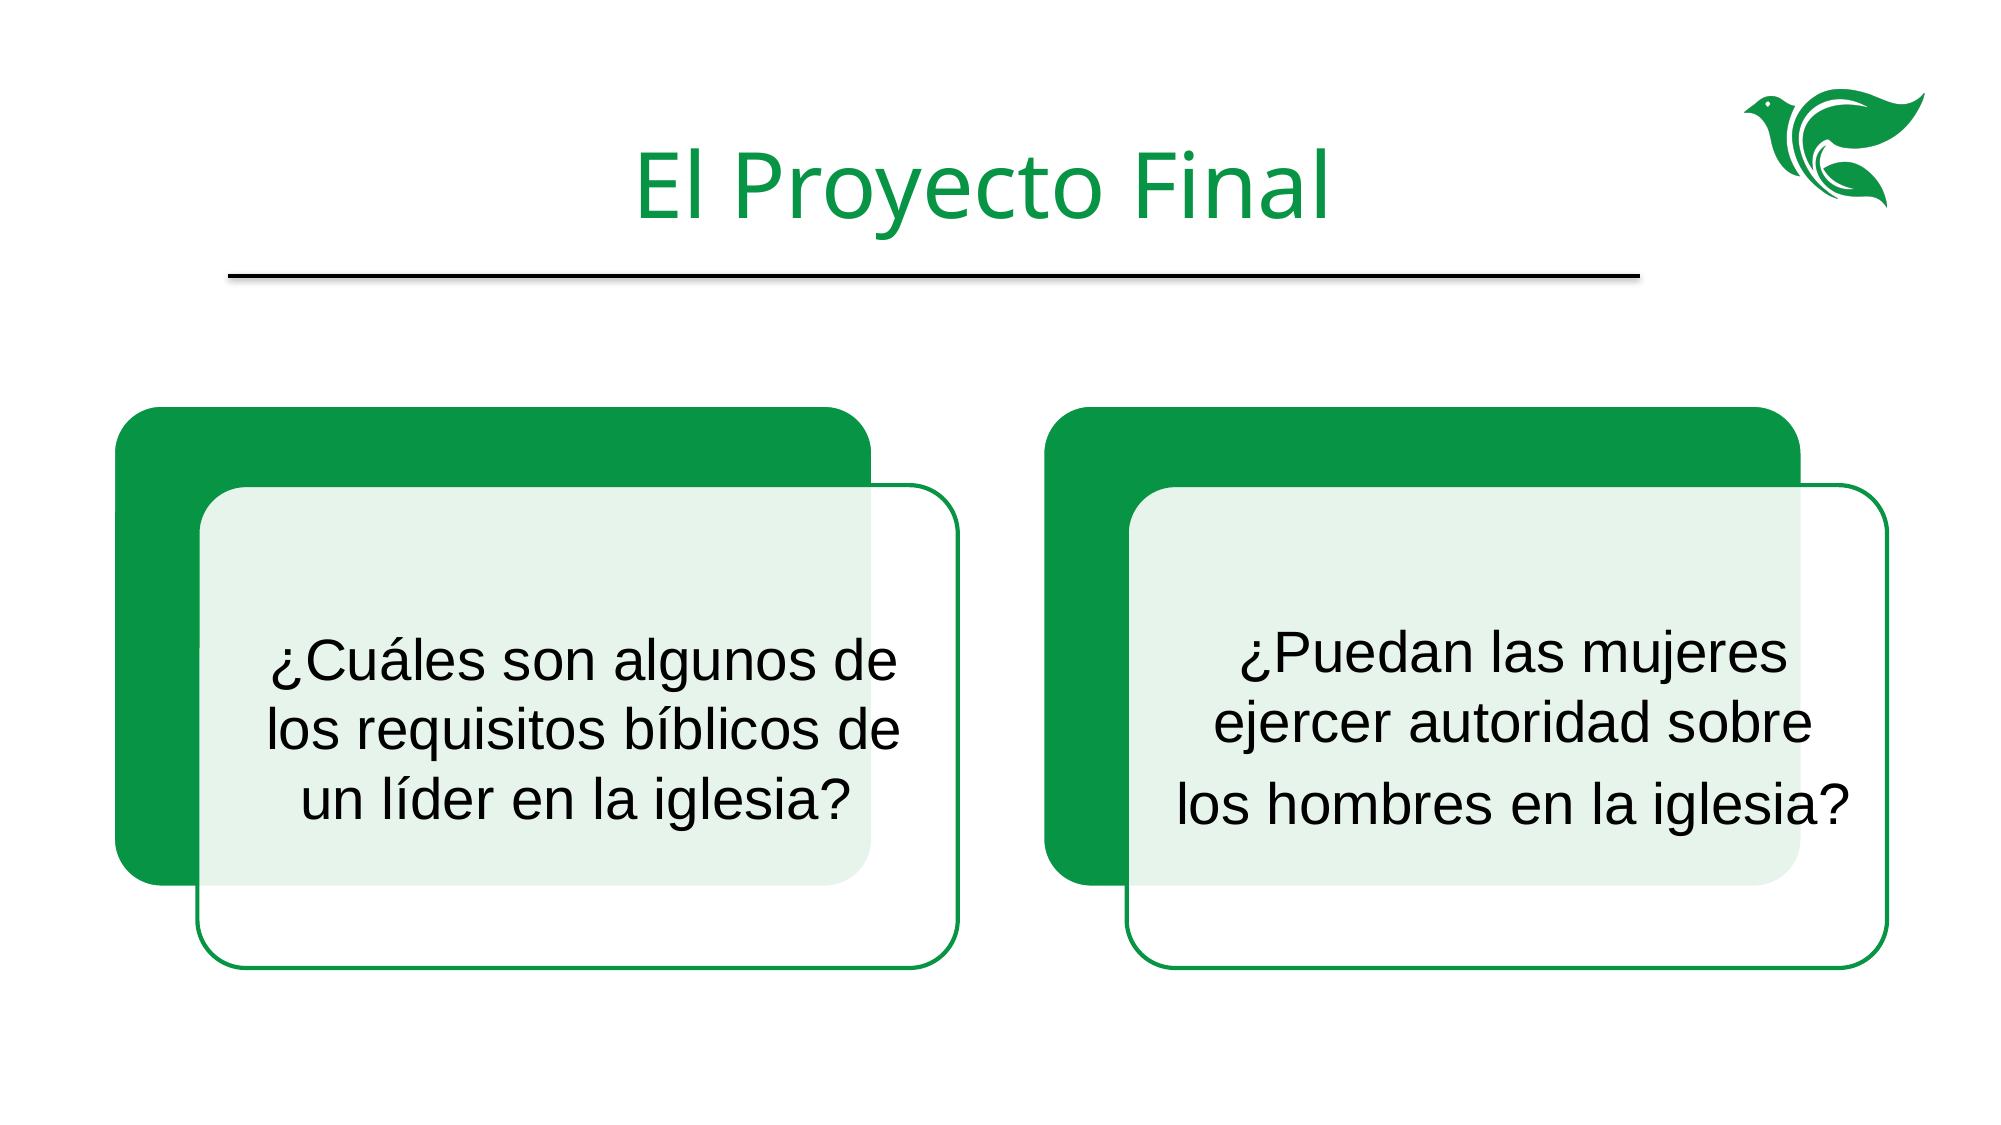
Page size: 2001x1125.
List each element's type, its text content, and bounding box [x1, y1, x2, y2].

picture [1722, 47, 1953, 240]
text_box El Proyecto Final [112, 119, 1854, 400]
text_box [112, 400, 1888, 972]
